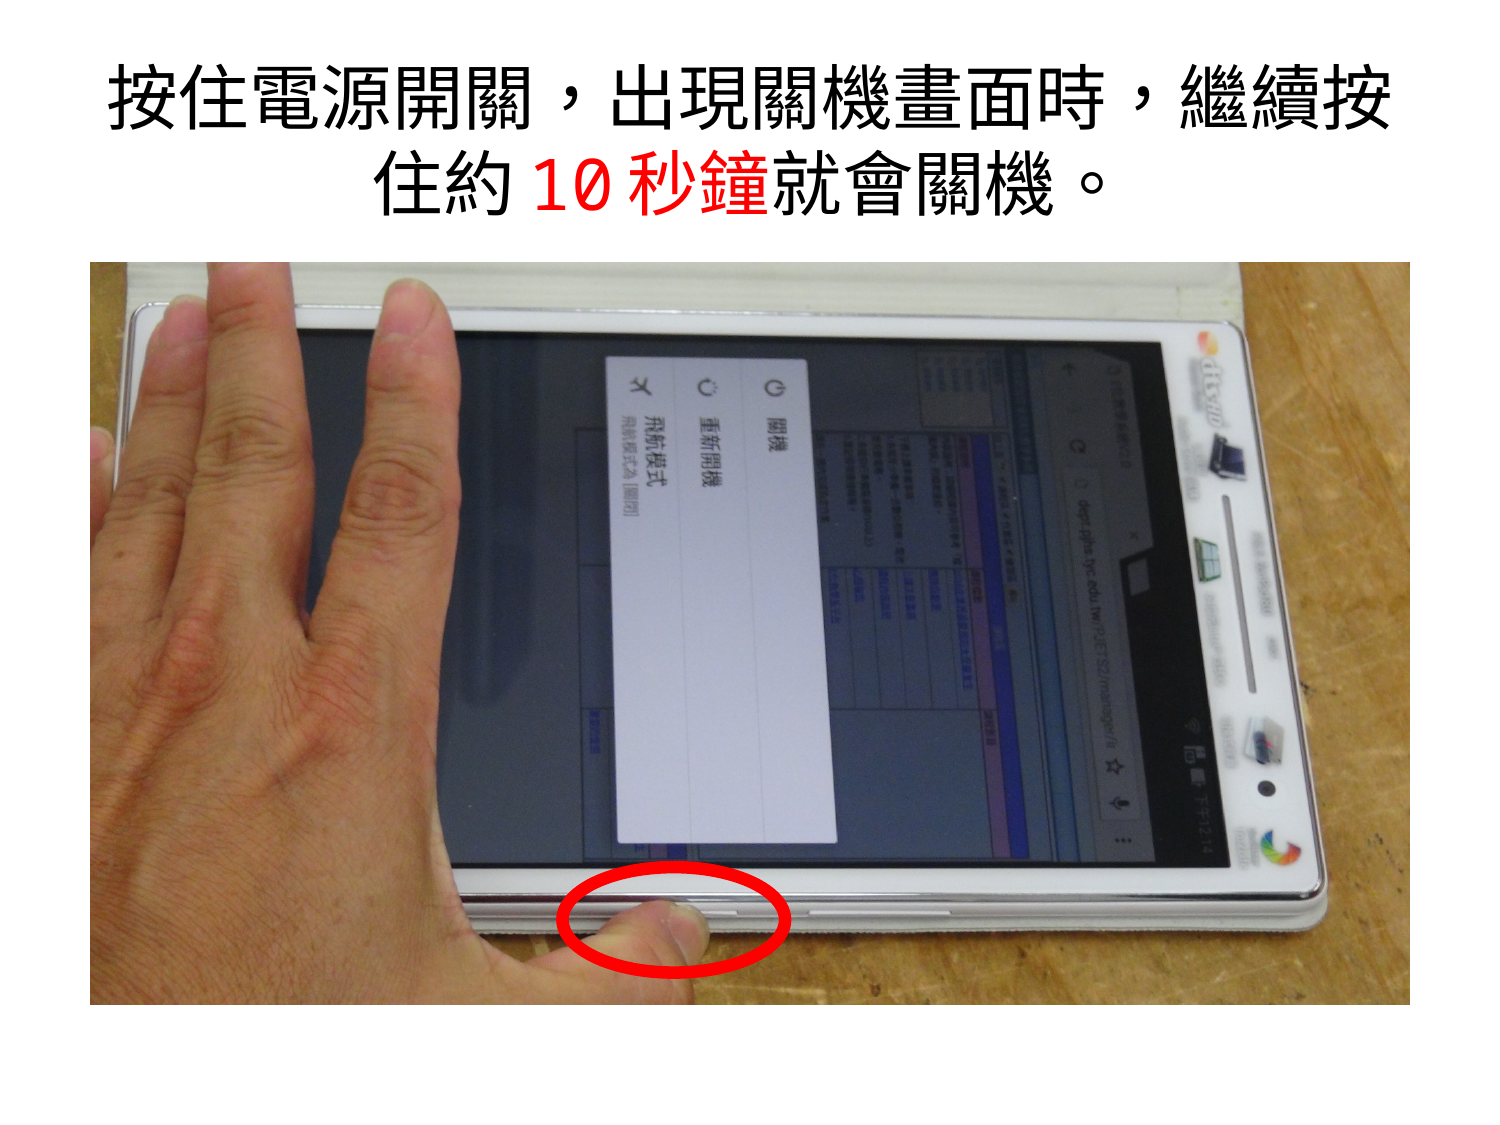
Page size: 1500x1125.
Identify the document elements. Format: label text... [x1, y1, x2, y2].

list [90, 262, 1410, 1006]
title 按住電源開關，出現關機畫面時，繼續按住約10秒鐘就會關機。 [75, 45, 1425, 233]
